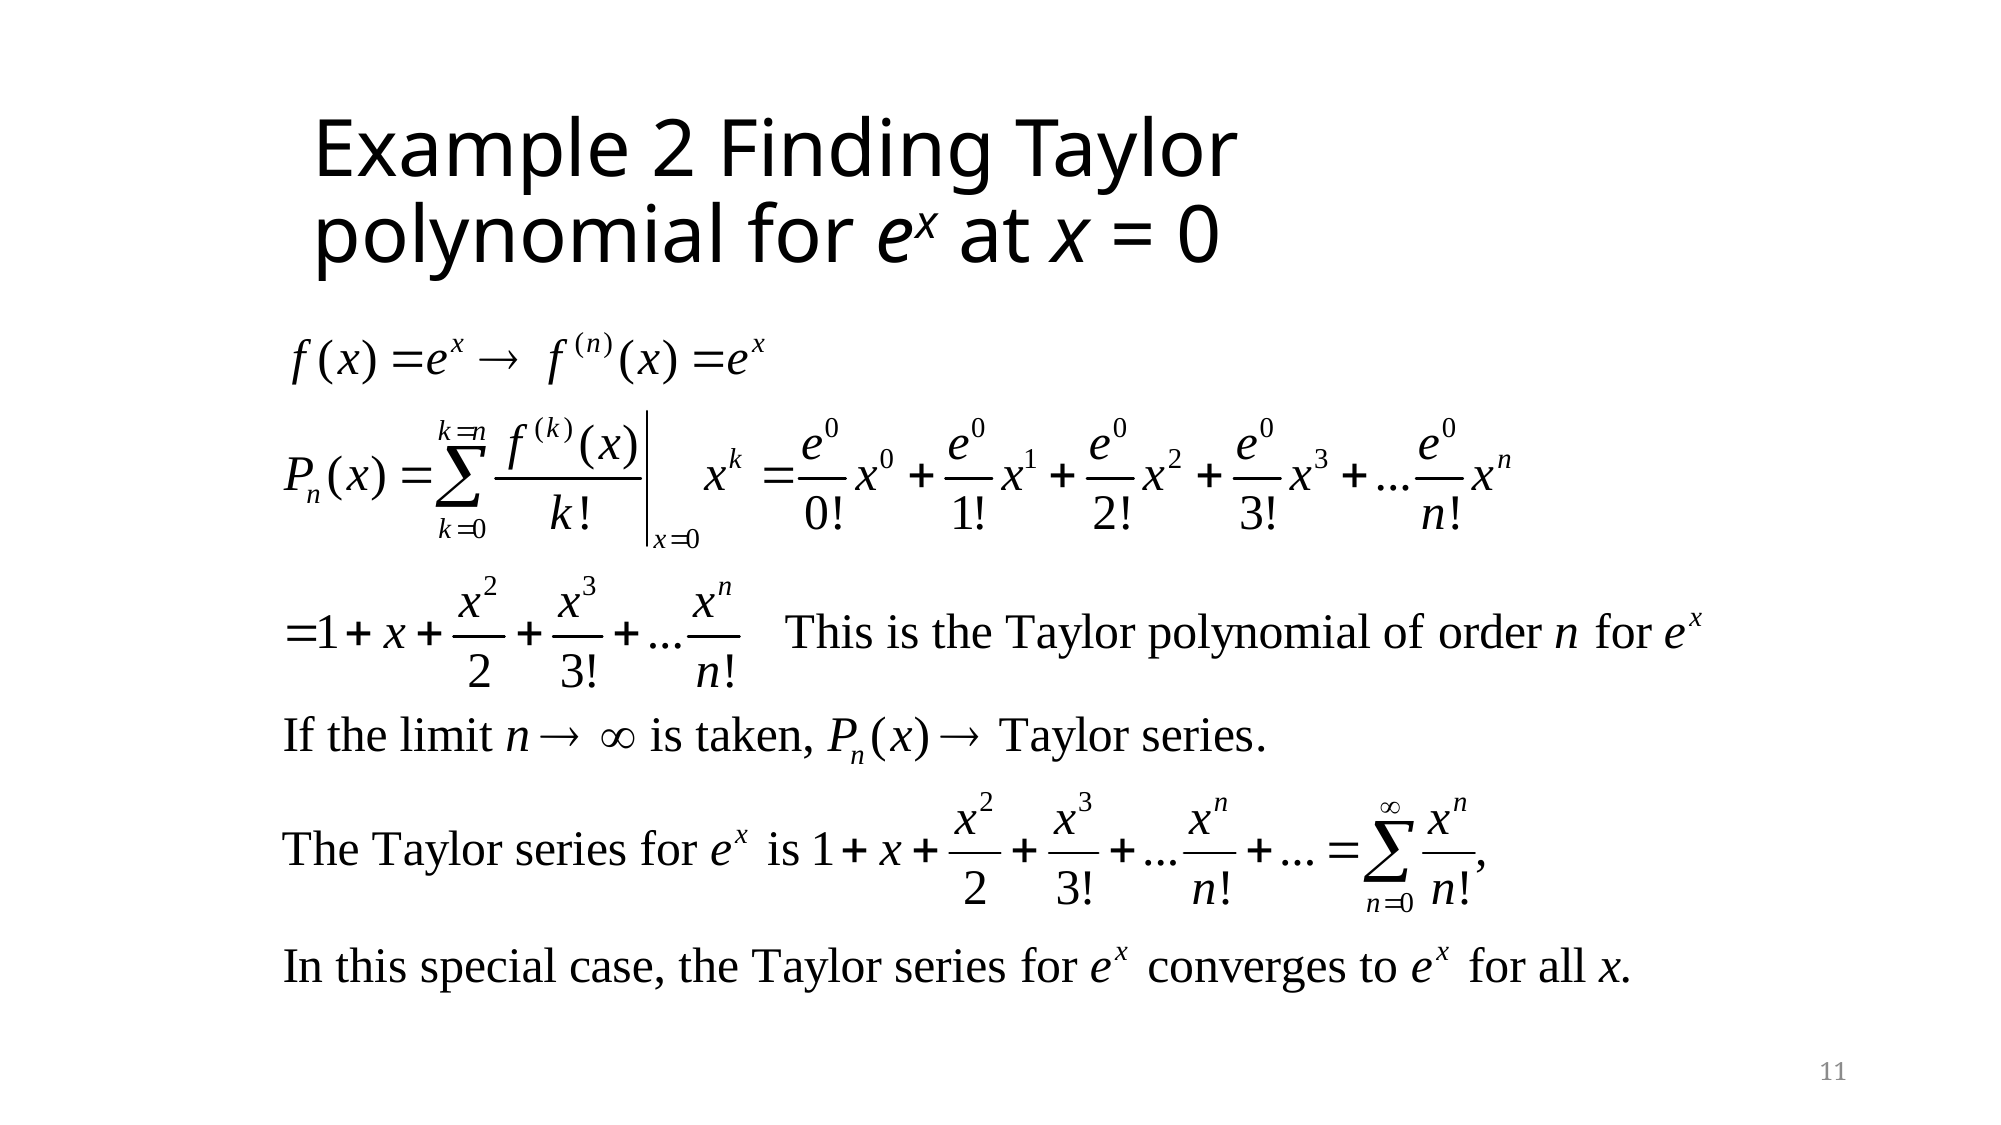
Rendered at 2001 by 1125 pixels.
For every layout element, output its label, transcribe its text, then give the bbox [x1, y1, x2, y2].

slide_number 11 [1412, 1042, 1863, 1103]
title Example 2 Finding Taylor polynomial for ex at x = 0 [297, 99, 1573, 288]
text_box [277, 323, 1712, 1001]
